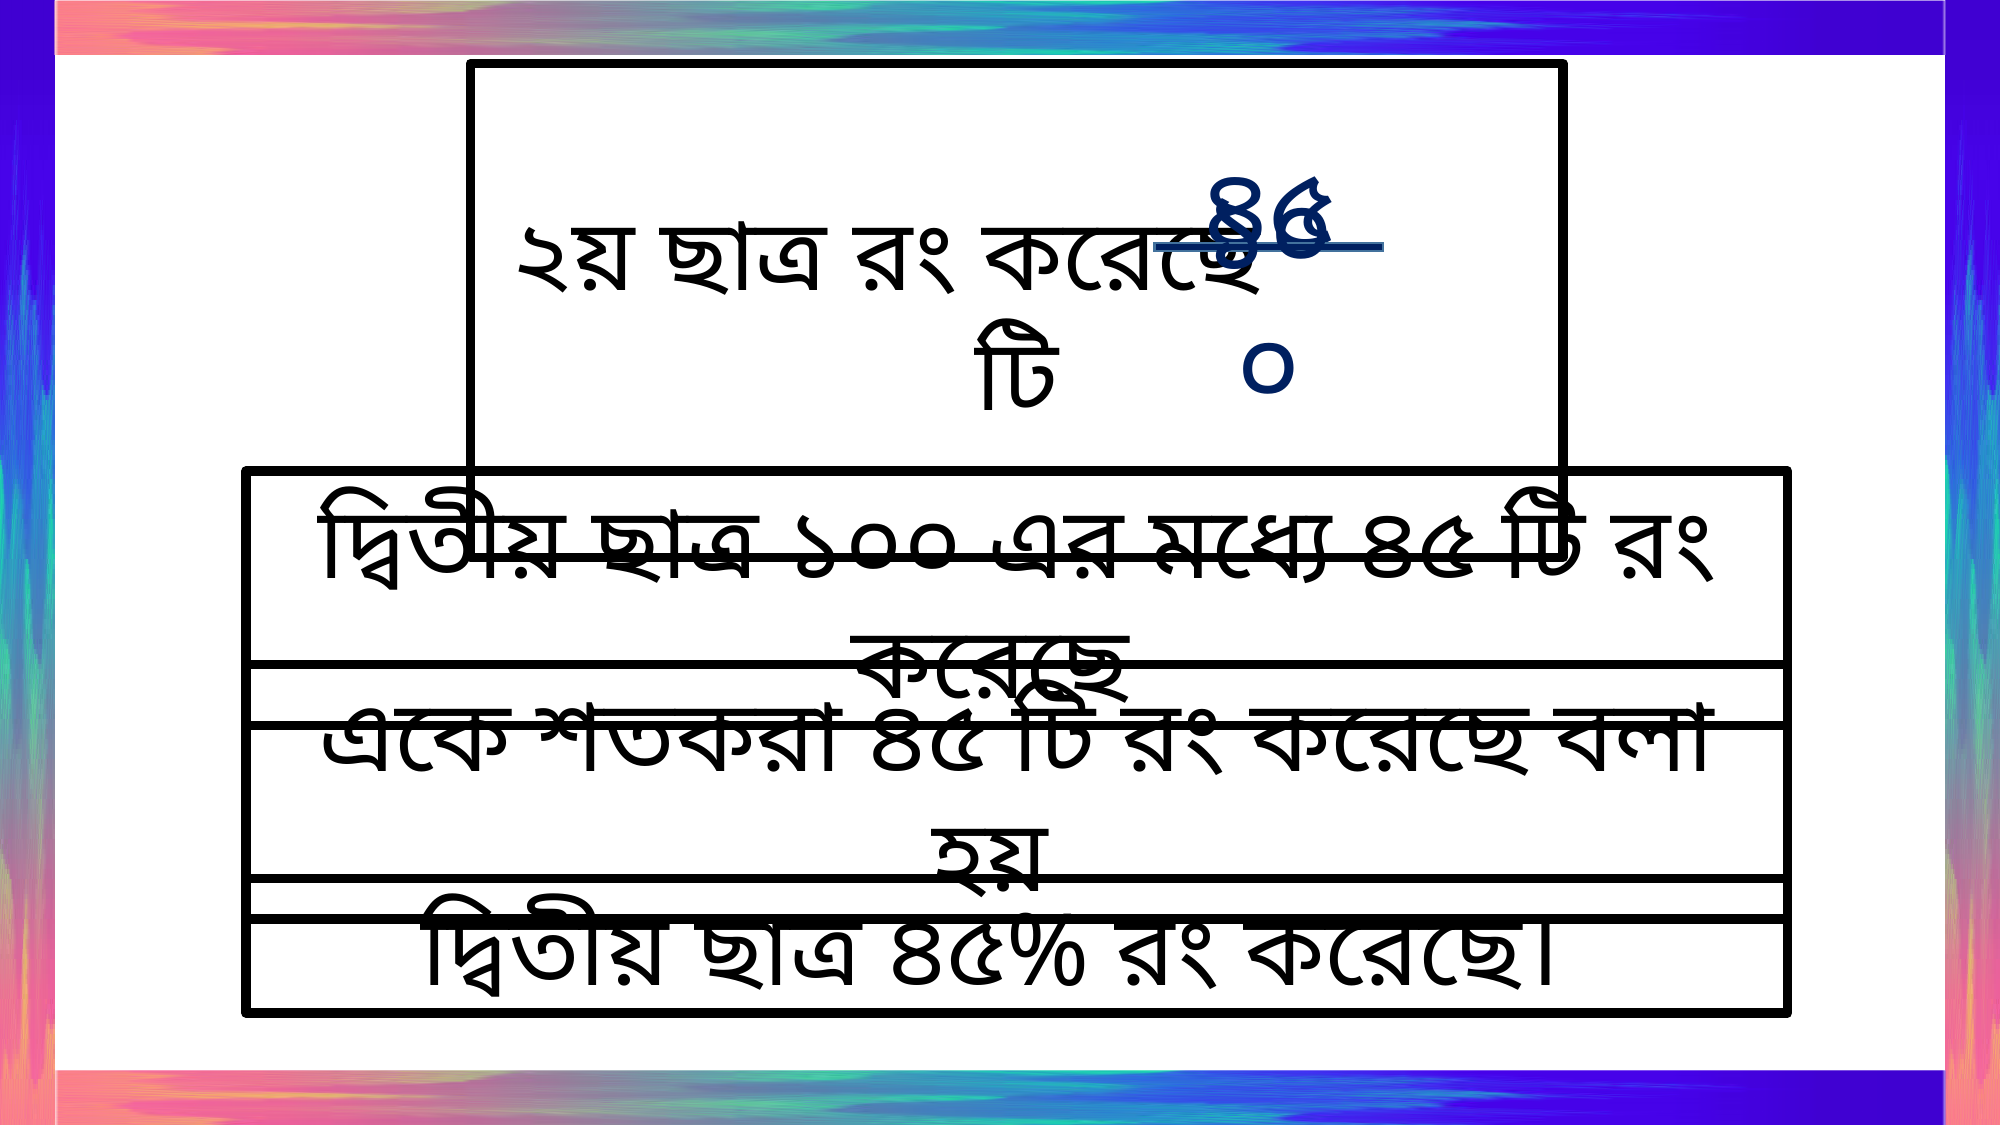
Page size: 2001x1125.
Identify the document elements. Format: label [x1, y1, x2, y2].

text_box [0, 0, 2000, 1125]
